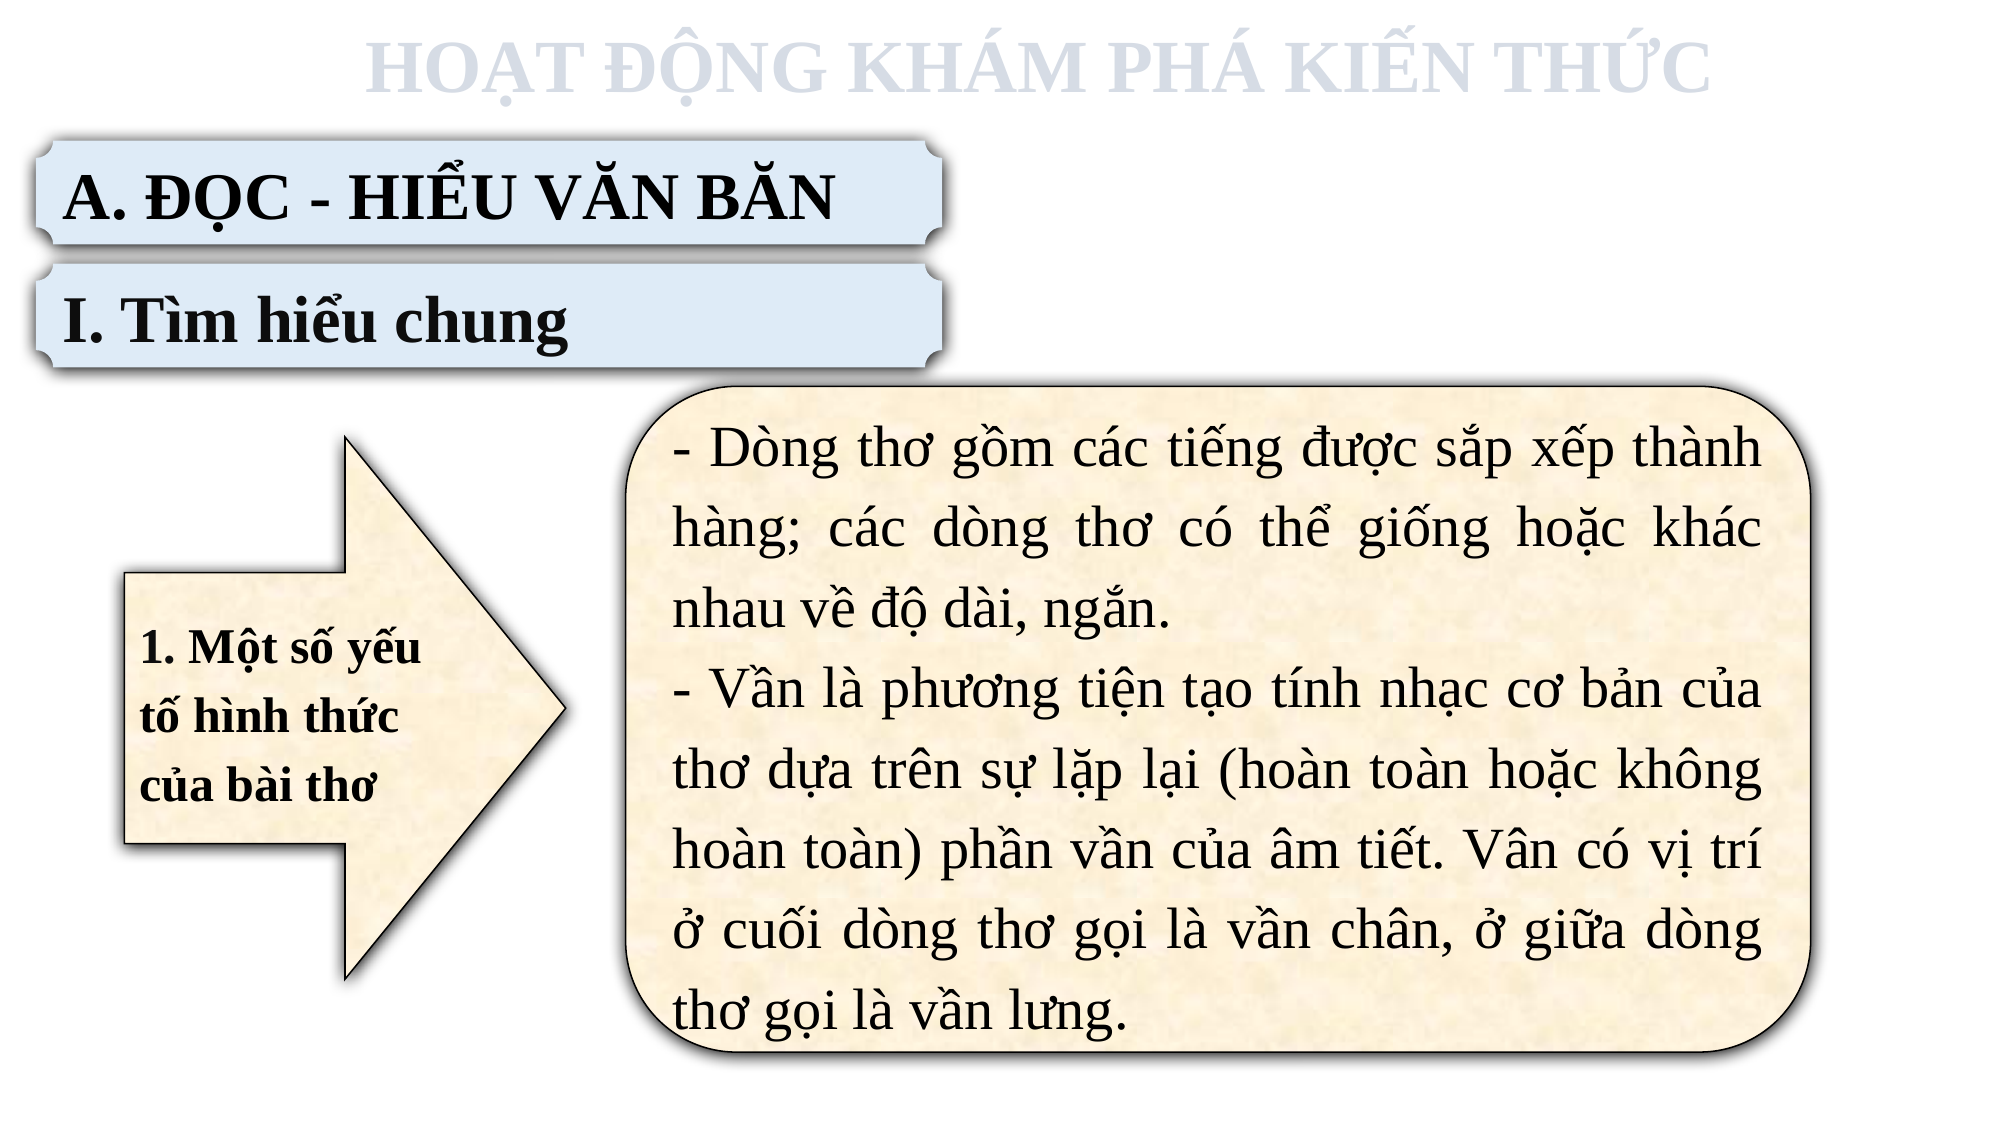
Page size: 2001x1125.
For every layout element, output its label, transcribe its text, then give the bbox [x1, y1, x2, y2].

text_box A. ĐỌC - HIỂU VĂN BĂN [34, 139, 944, 246]
text_box 1. Một số yếu tố hình thức của bài thơ [123, 434, 568, 983]
text_box - Dòng thơ gồm các tiếng được sắp xếp thành hàng; các dòng thơ có thể giống hoặc khác nhau về độ dài, ngắn. - Vần là phương tiện tạo tính nhạc cơ bản của thơ dựa trên sự lặp lại (hoàn toàn hoặc không hoàn toàn) phần vần của âm tiết. Vân có vị trí ở cuối dòng thơ gọi là vần chân, ở giữa dòng thơ gọi là vần lưng. [624, 385, 1812, 1054]
text_box HOẠT ĐỘNG KHÁM PHÁ KIẾN THỨC [350, 9, 1732, 115]
text_box I. Tìm hiểu chung [34, 262, 944, 369]
